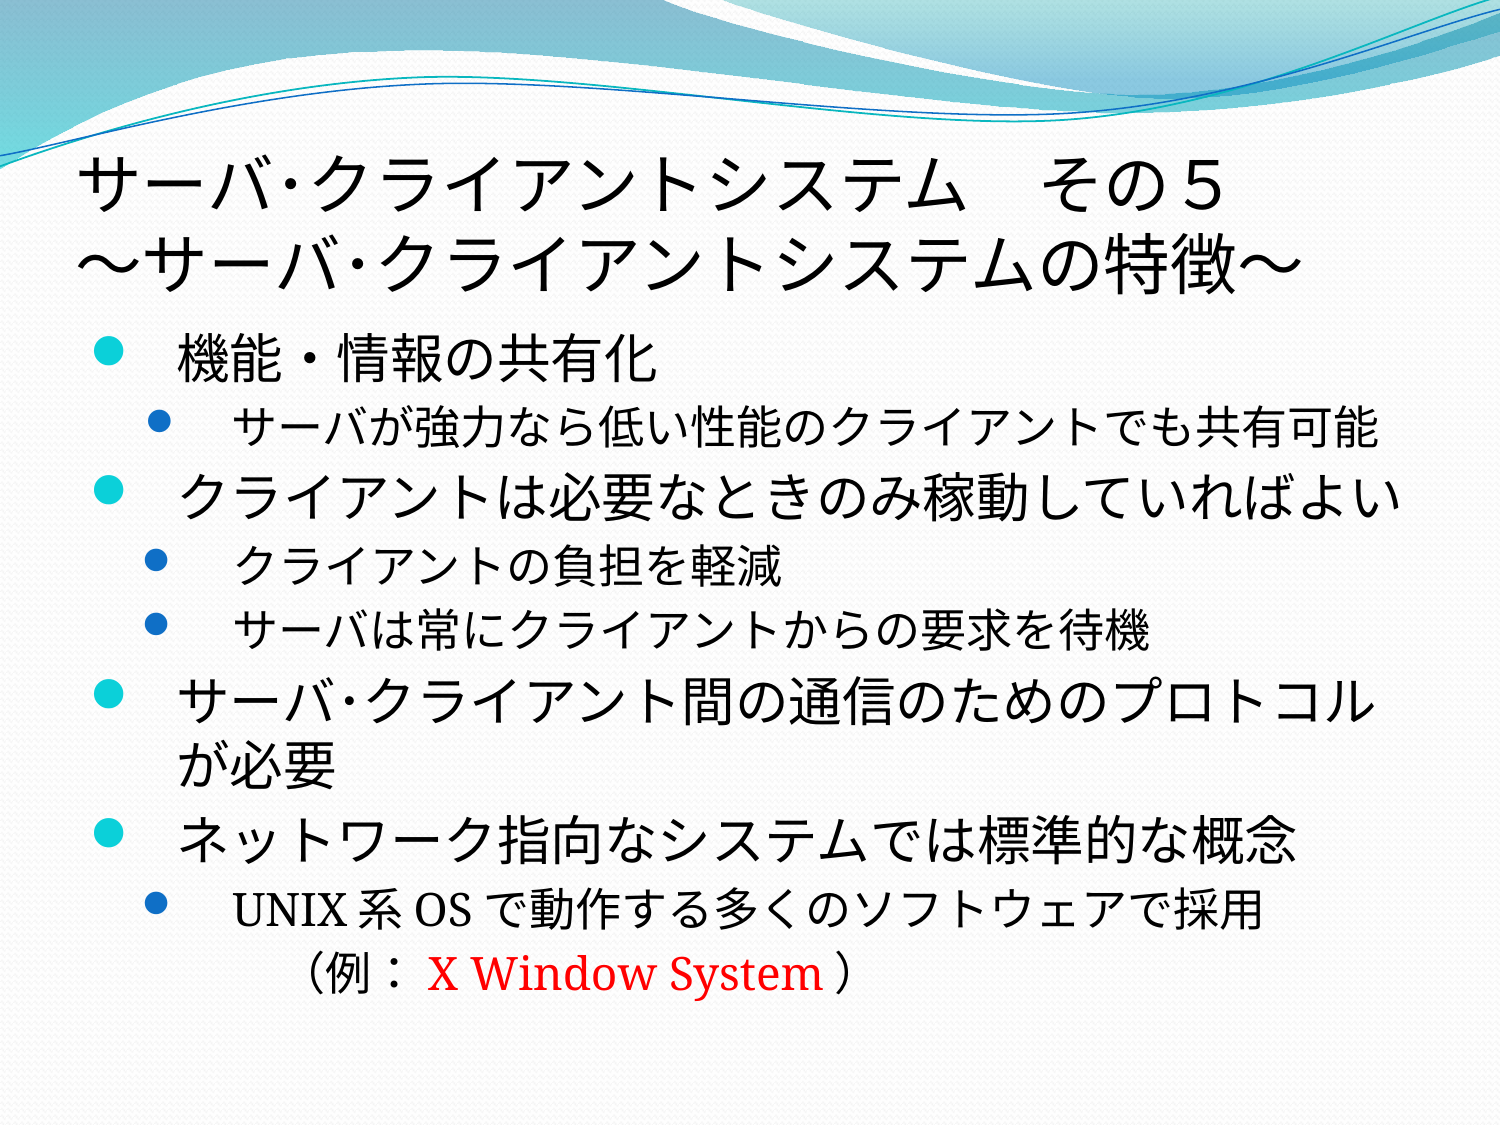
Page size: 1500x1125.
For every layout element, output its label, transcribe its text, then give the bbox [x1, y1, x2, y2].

list 機能・情報の共有化 サーバが強力なら低い性能のクライアントでも共有可能 クライアントは必要なときのみ稼動していればよい クライアントの負担を軽減 サーバは常にクライアントからの要求を待機 サーバ･クライアント間の通信のためのプロトコルが必要 ネットワーク指向なシステムでは標準的な概念 UNIX系OSで動作する多くのソフトウェアで採用 （例：X Window System） [75, 317, 1425, 1079]
title サーバ･クライアントシステム その５ ～サーバ･クライアントシステムの特徴～ [75, 115, 1425, 303]
